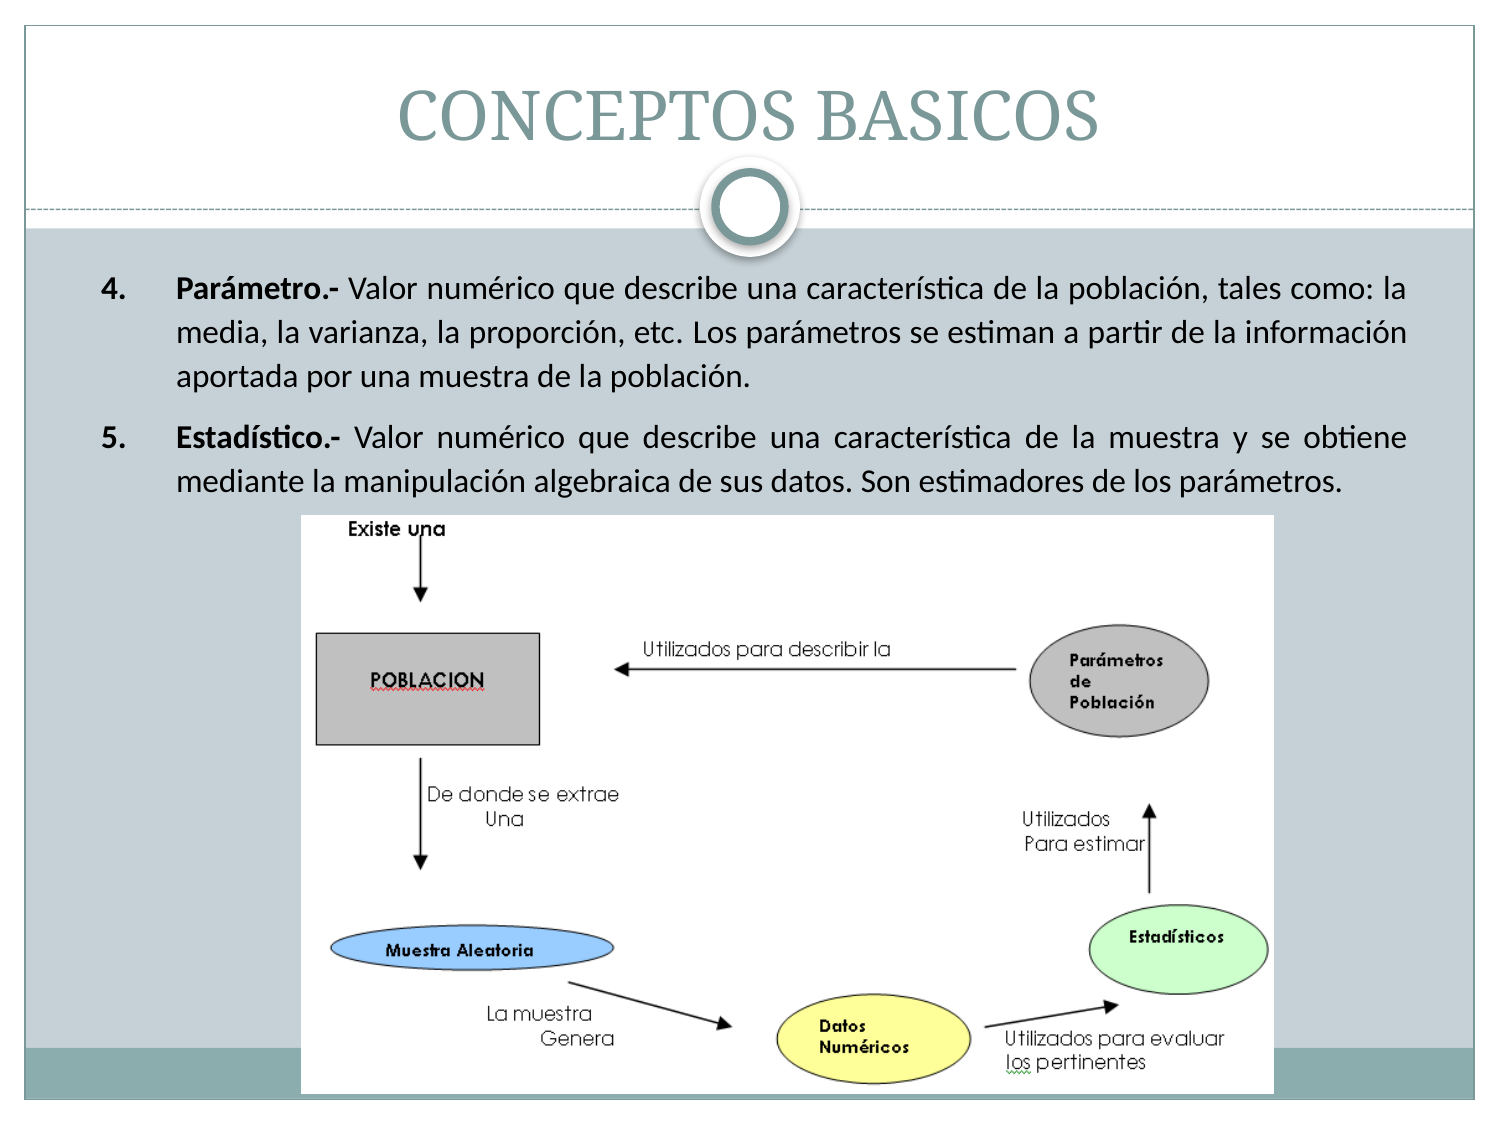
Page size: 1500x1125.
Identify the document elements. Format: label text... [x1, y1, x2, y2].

title CONCEPTOS BASICOS [49, 37, 1450, 162]
picture [300, 514, 1275, 1095]
text_box Parámetro.- Valor numérico que describe una característica de la población, tales como: la media, la varianza, la proporción, etc. Los parámetros se estiman a partir de la información aportada por una muestra de la población. Estadístico.- Valor numérico que describe una característica de la muestra y se obtiene mediante la manipulación algebraica de sus datos. Son estimadores de los parámetros. [86, 255, 1424, 507]
